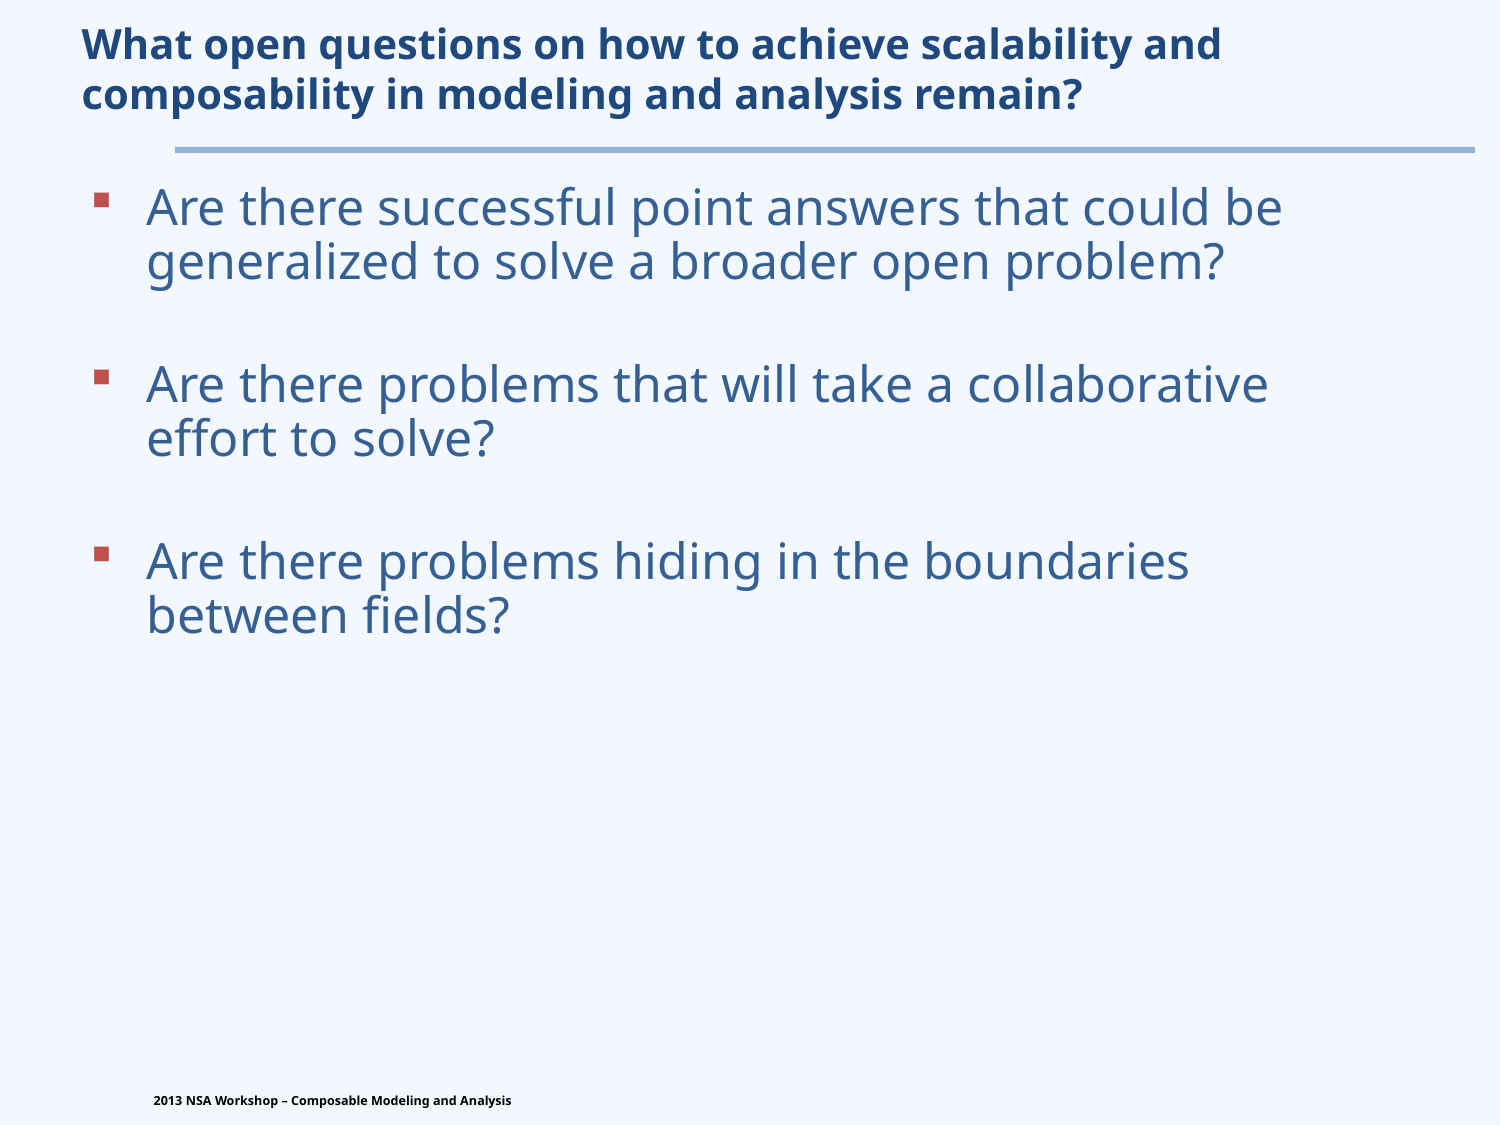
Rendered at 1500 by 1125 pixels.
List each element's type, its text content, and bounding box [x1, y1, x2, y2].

list Are there successful point answers that could be generalized to solve a broader open problem? Are there problems that will take a collaborative effort to solve? Are there problems hiding in the boundaries between fields? [75, 174, 1417, 1050]
title What open questions on how to achieve scalability and composability in modeling and analysis remain? [66, 37, 1342, 125]
